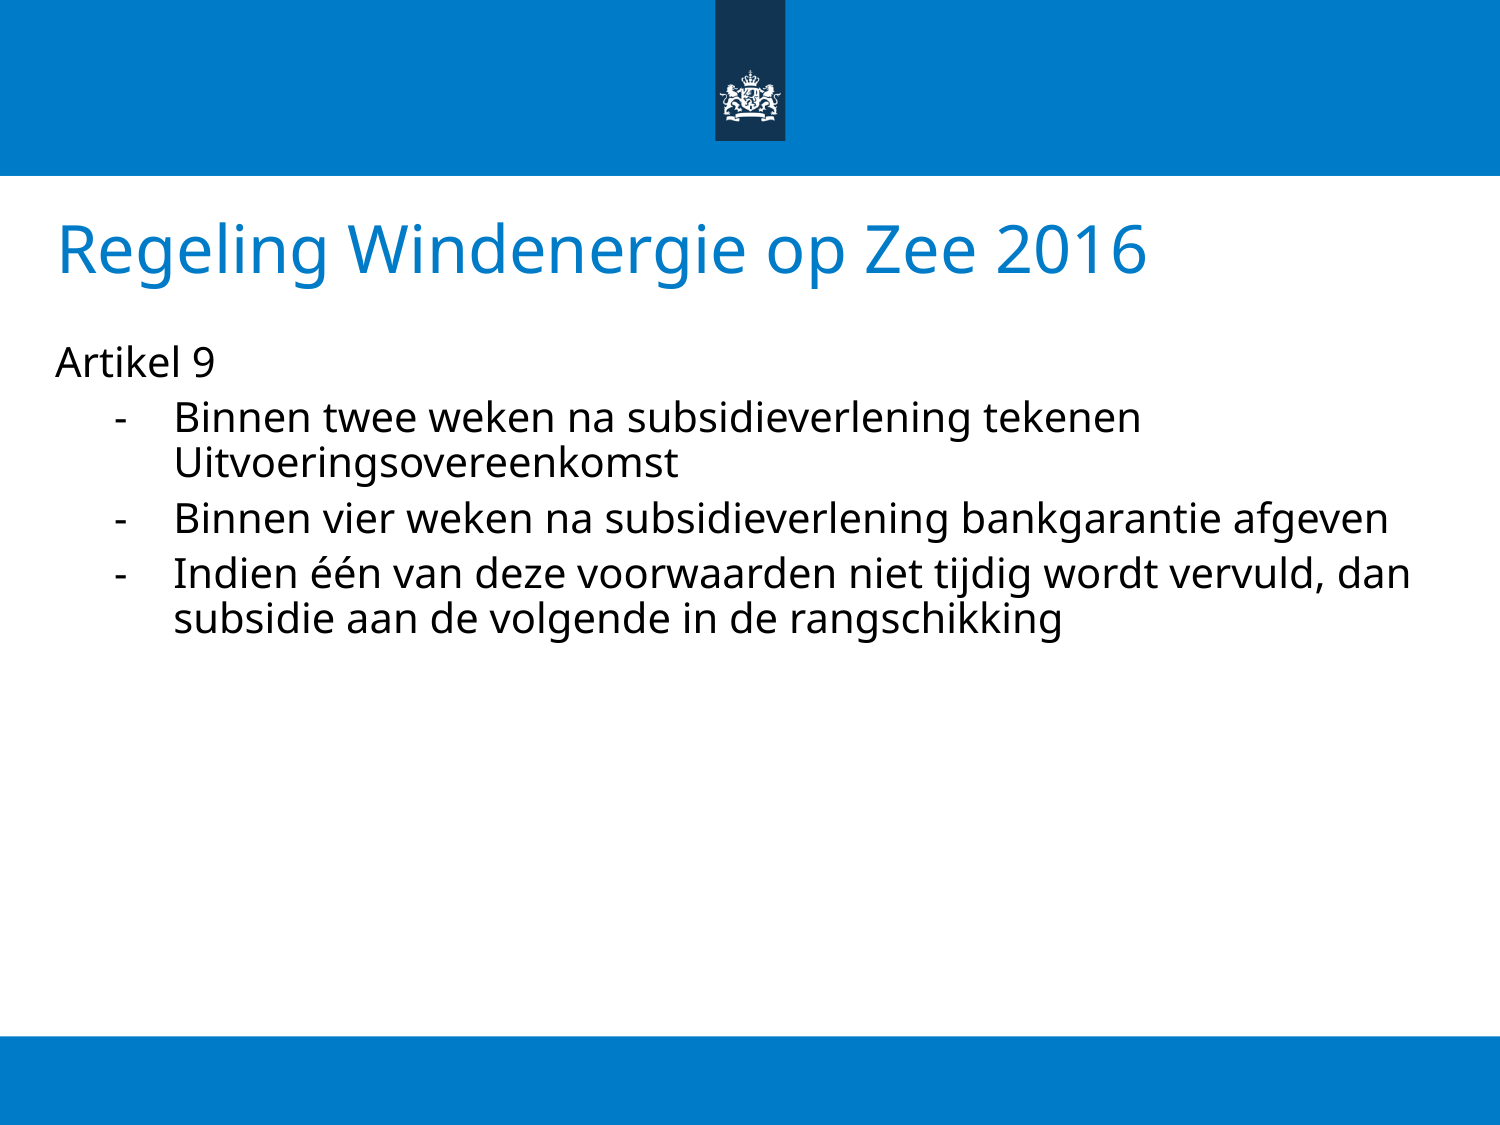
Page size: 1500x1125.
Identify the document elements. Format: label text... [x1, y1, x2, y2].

list Artikel 9 Binnen twee weken na subsidieverlening tekenen Uitvoeringsovereenkomst Binnen vier weken na subsidieverlening bankgarantie afgeven Indien één van deze voorwaarden niet tijdig wordt vervuld, dan subsidie aan de volgende in de rangschikking [40, 334, 1458, 1033]
picture [0, 0, 1500, 141]
title Regeling Windenergie op Zee 2016 [41, 207, 1459, 351]
